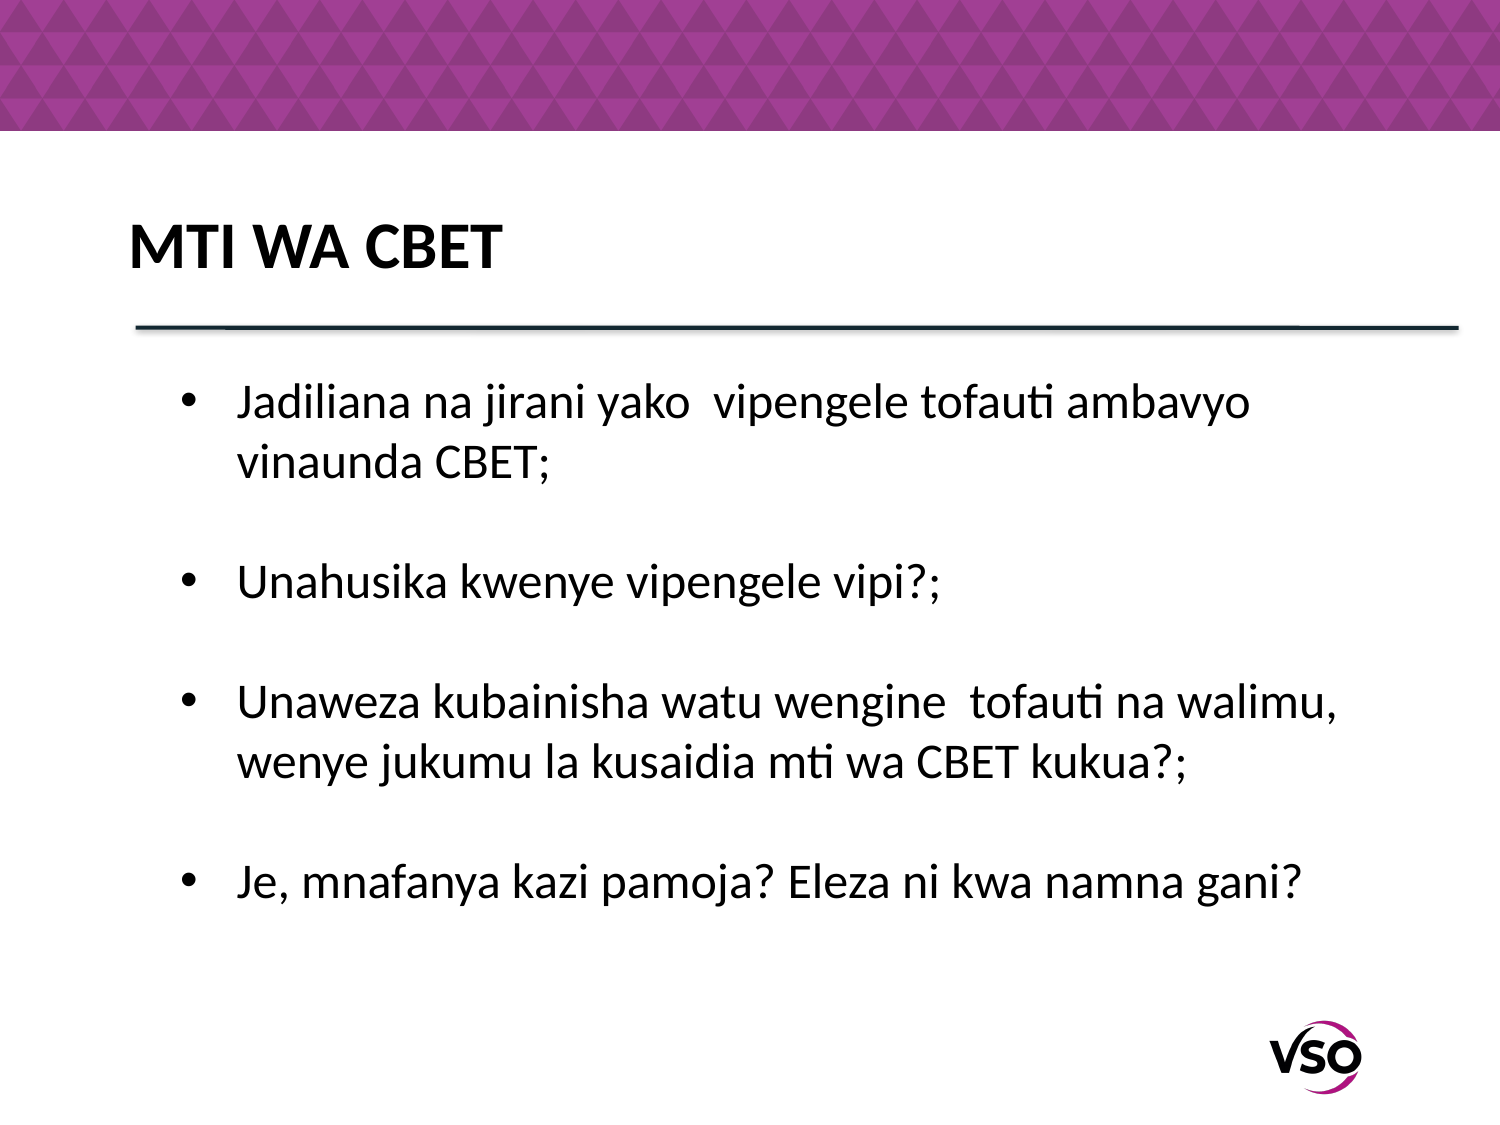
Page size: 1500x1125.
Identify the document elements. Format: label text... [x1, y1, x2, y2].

title MTI Wa CBET [113, 169, 1428, 315]
text_box Jadiliana na jirani yako vipengele tofauti ambavyo vinaunda CBET; Unahusika kwenye vipengele vipi?; Unaweza kubainisha watu wengine tofauti na walimu, wenye jukumu la kusaidia mti wa CBET kukua?; Je, mnafanya kazi pamoja? Eleza ni kwa namna gani? [165, 361, 1376, 917]
picture [1252, 1007, 1380, 1106]
picture [0, 0, 1500, 131]
